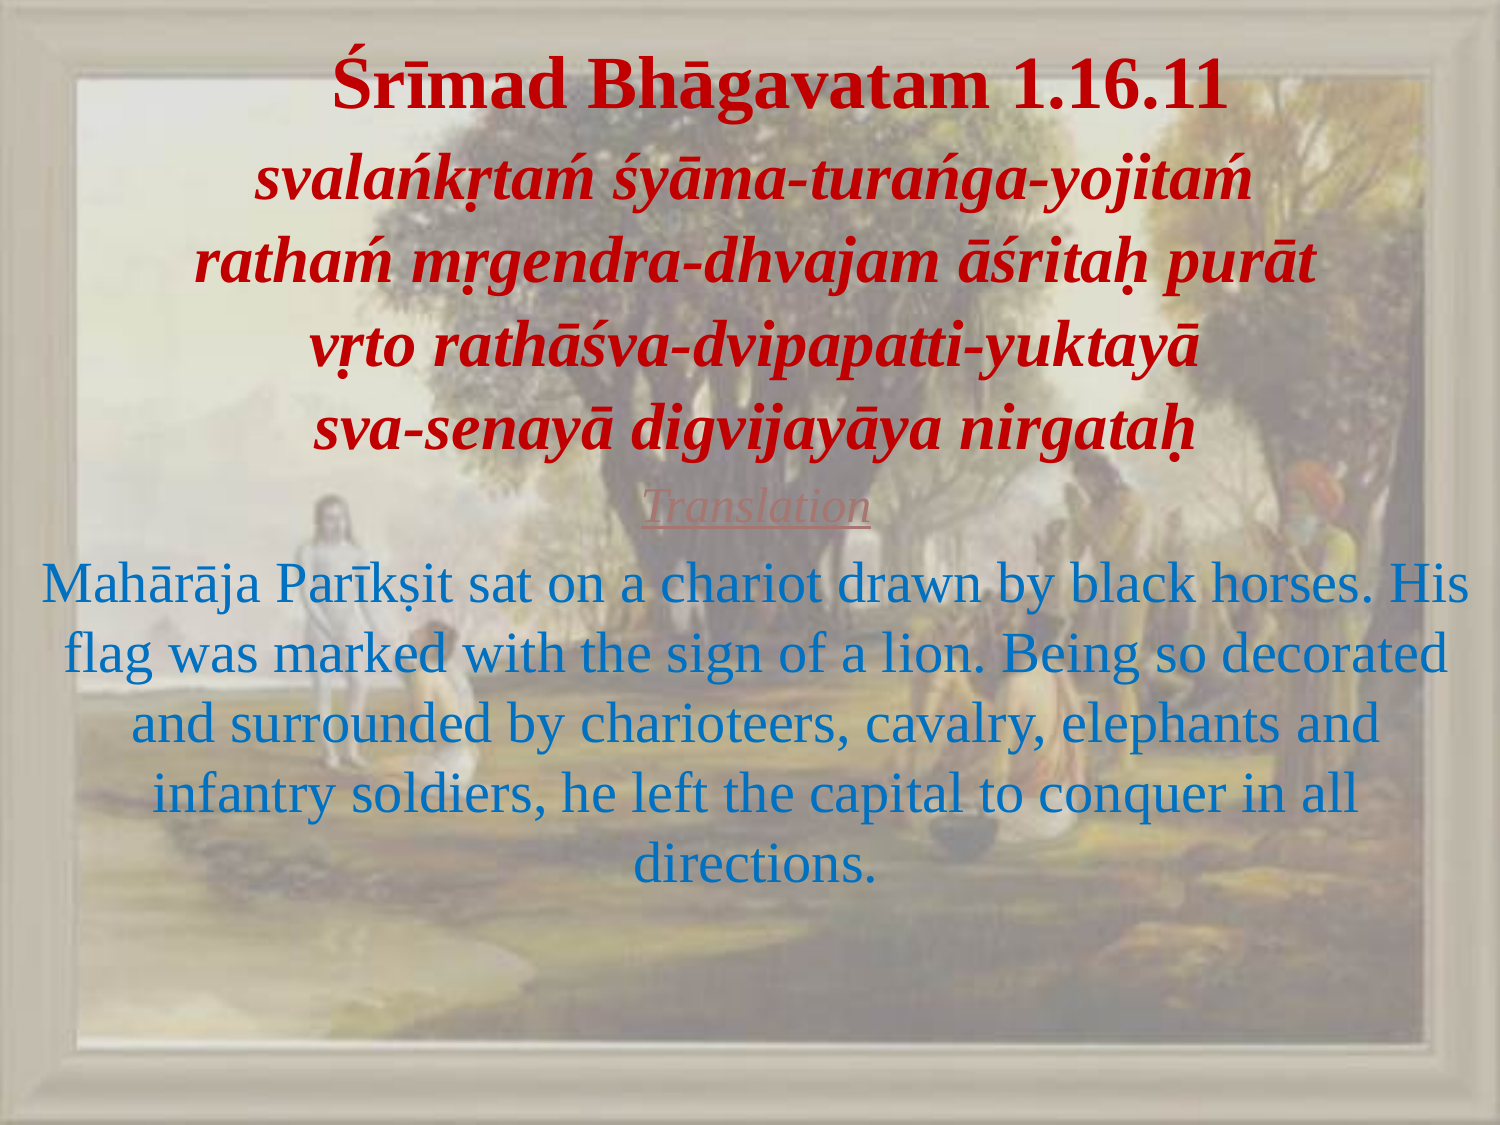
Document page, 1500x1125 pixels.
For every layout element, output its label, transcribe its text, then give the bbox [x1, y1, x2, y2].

list svalańkṛtaḿ śyāma-turańga-yojitaḿ rathaḿ mṛgendra-dhvajam āśritaḥ purāt vṛto rathāśva-dvipapatti-yuktayā sva-senayā digvijayāya nirgataḥ Translation Mahārāja Parīkṣit sat on a chariot drawn by black horses. His flag was marked with the sign of a lion. Being so decorated and surrounded by charioteers, cavalry, elephants and infantry soldiers, he left the capital to conquer in all directions. [24, 125, 1488, 1125]
title Śrīmad Bhāgavatam 1.16.11 [262, 45, 1300, 113]
picture [0, 0, 1500, 1125]
